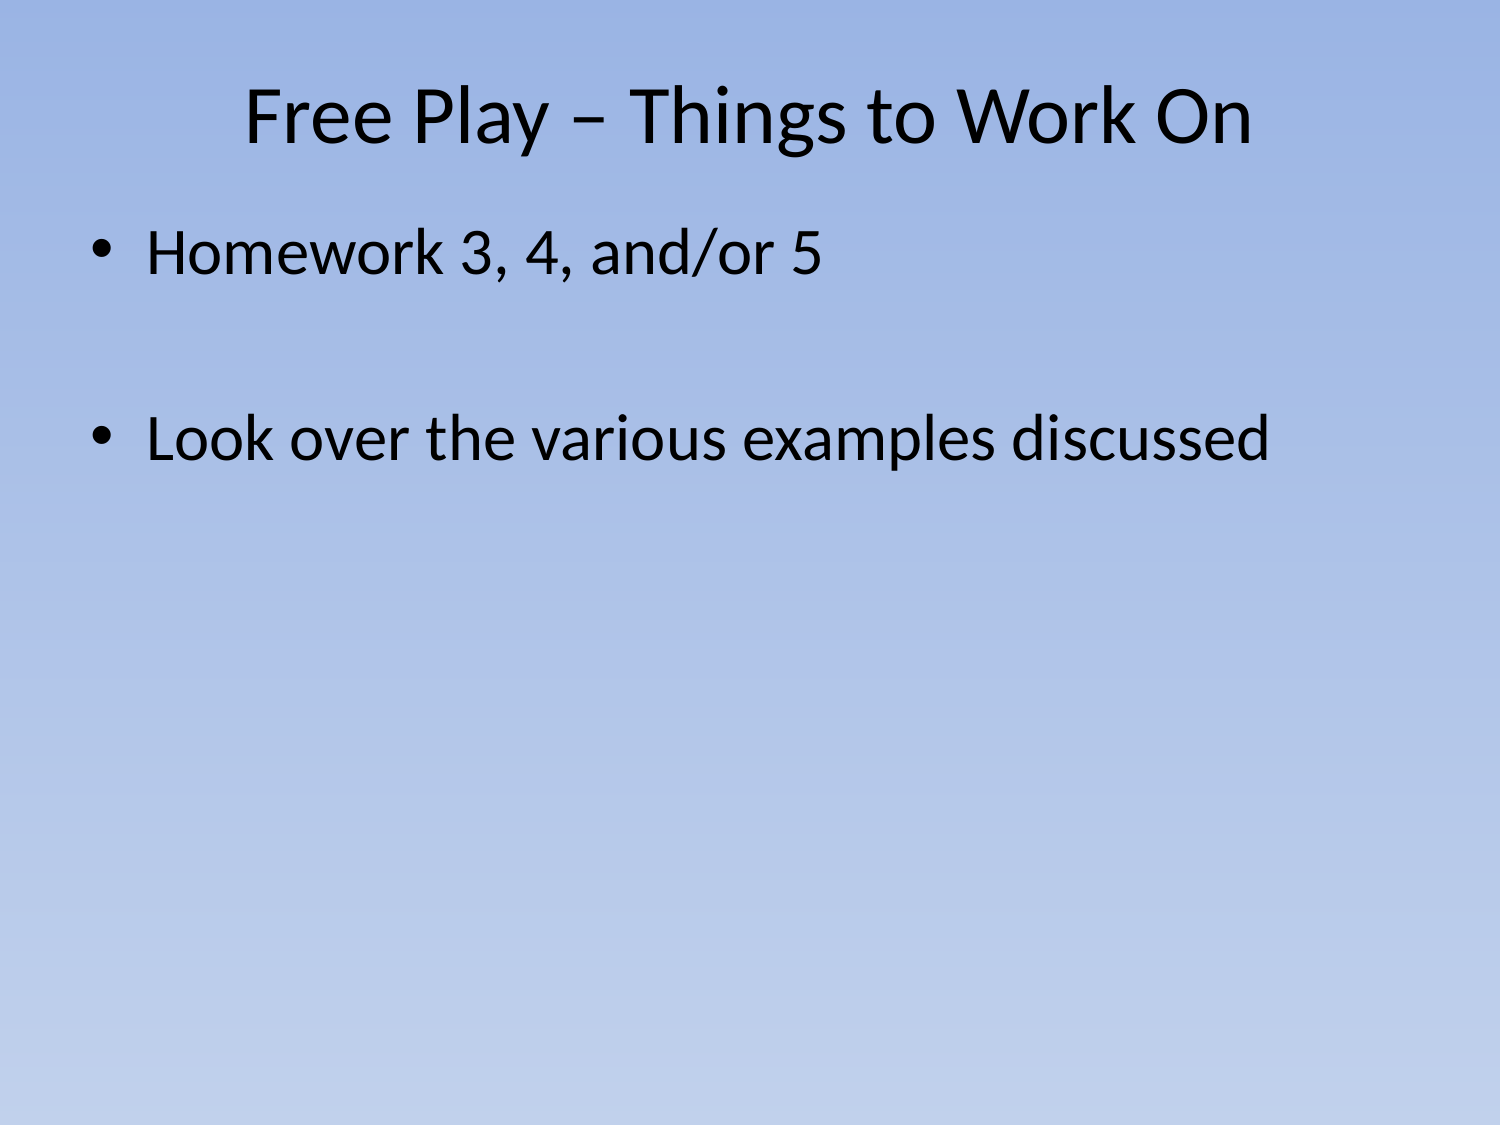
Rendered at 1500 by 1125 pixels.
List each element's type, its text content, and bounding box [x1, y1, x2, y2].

title Free Play – Things to Work On [75, 45, 1425, 175]
list Homework 3, 4, and/or 5 Look over the various examples discussed [75, 200, 1425, 1050]
